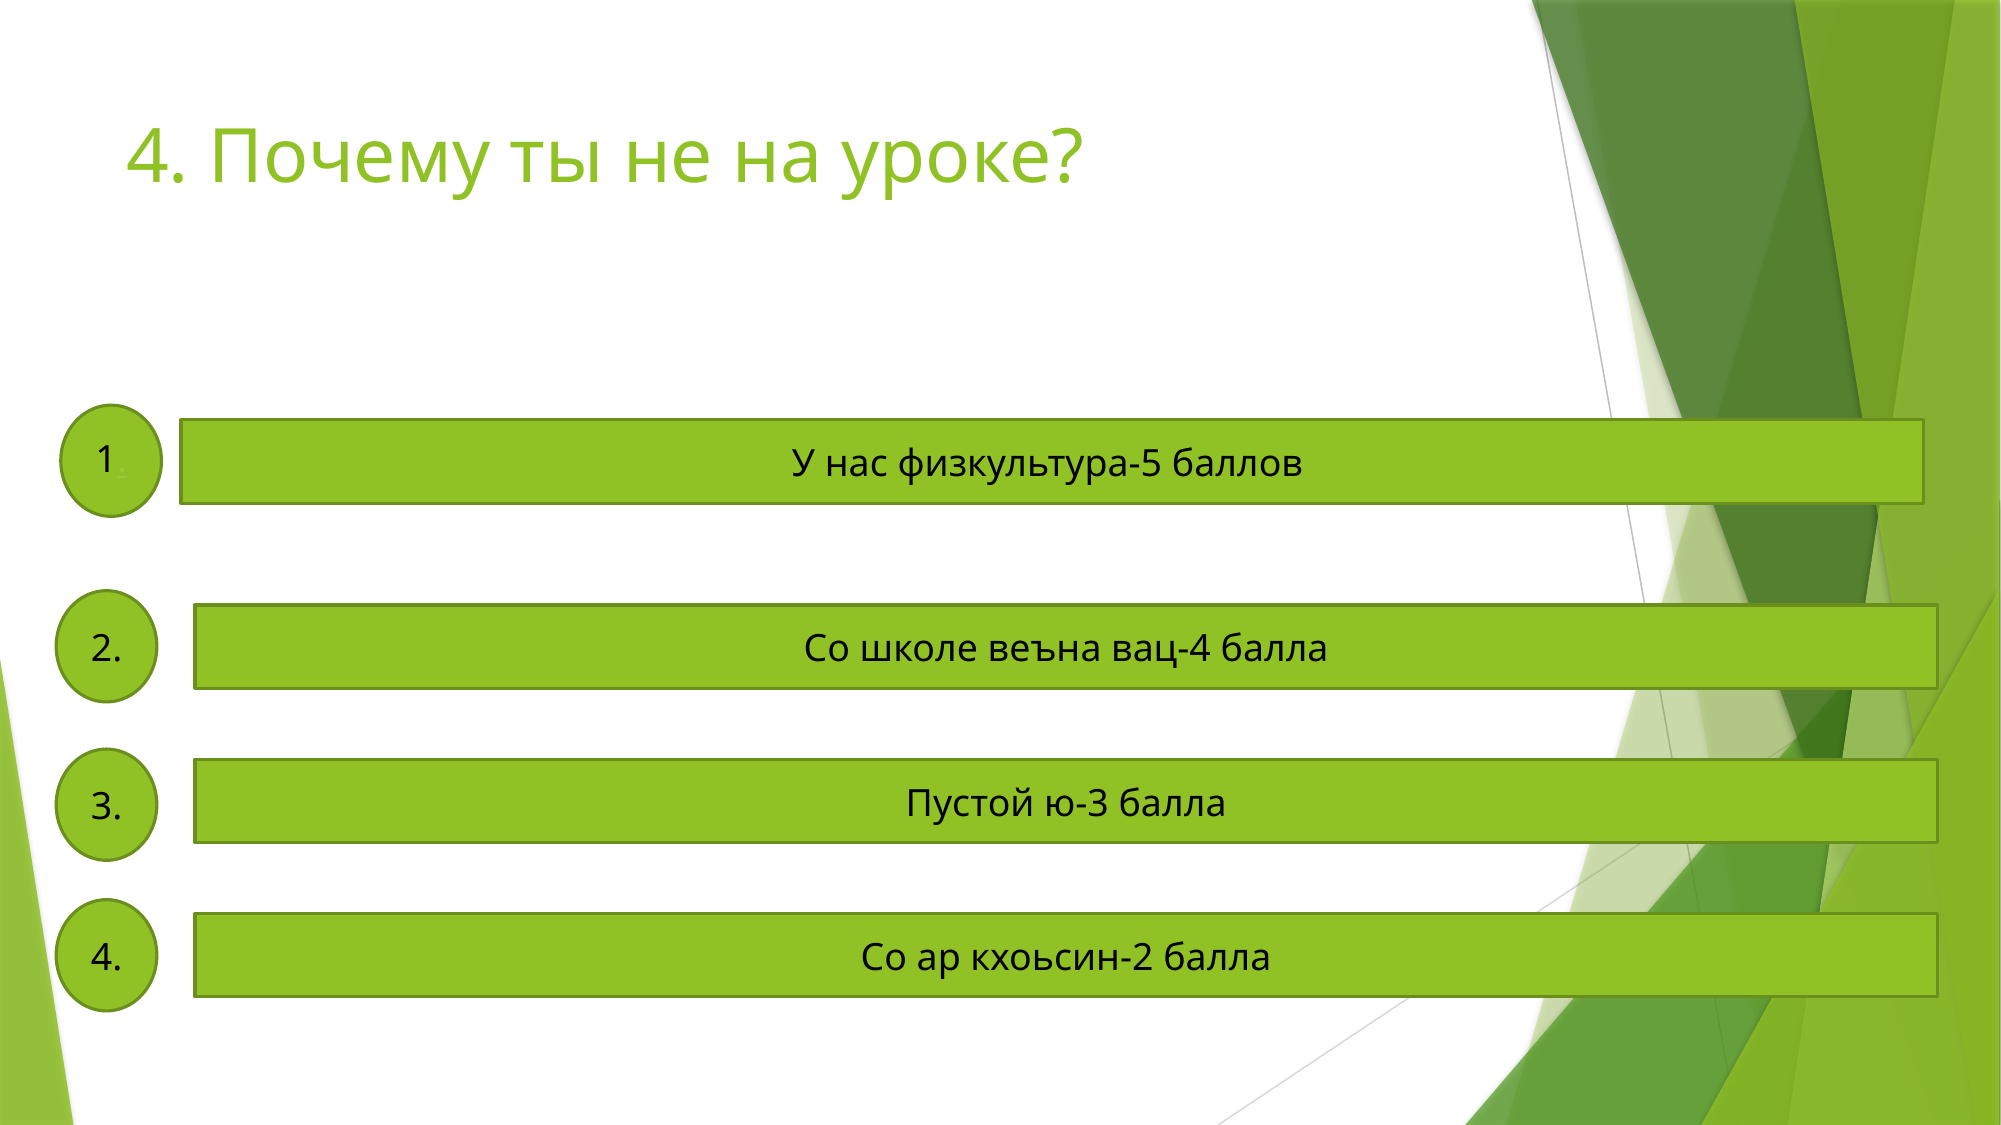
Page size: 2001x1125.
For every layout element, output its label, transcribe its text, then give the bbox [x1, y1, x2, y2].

text_box Со школе веъна вац-4 балла [193, 603, 1939, 690]
text_box 2. [54, 589, 159, 704]
text_box 4. [54, 898, 159, 1013]
title 4. Почему ты не на уроке? [111, 99, 1522, 317]
text_box Пустой ю-3 балла [193, 758, 1939, 844]
text_box 1. [59, 403, 164, 518]
text_box Со ар кхоьсин-2 балла [193, 912, 1939, 998]
text_box У нас физкультура-5 баллов [179, 418, 1925, 505]
text_box 3. [54, 747, 159, 862]
